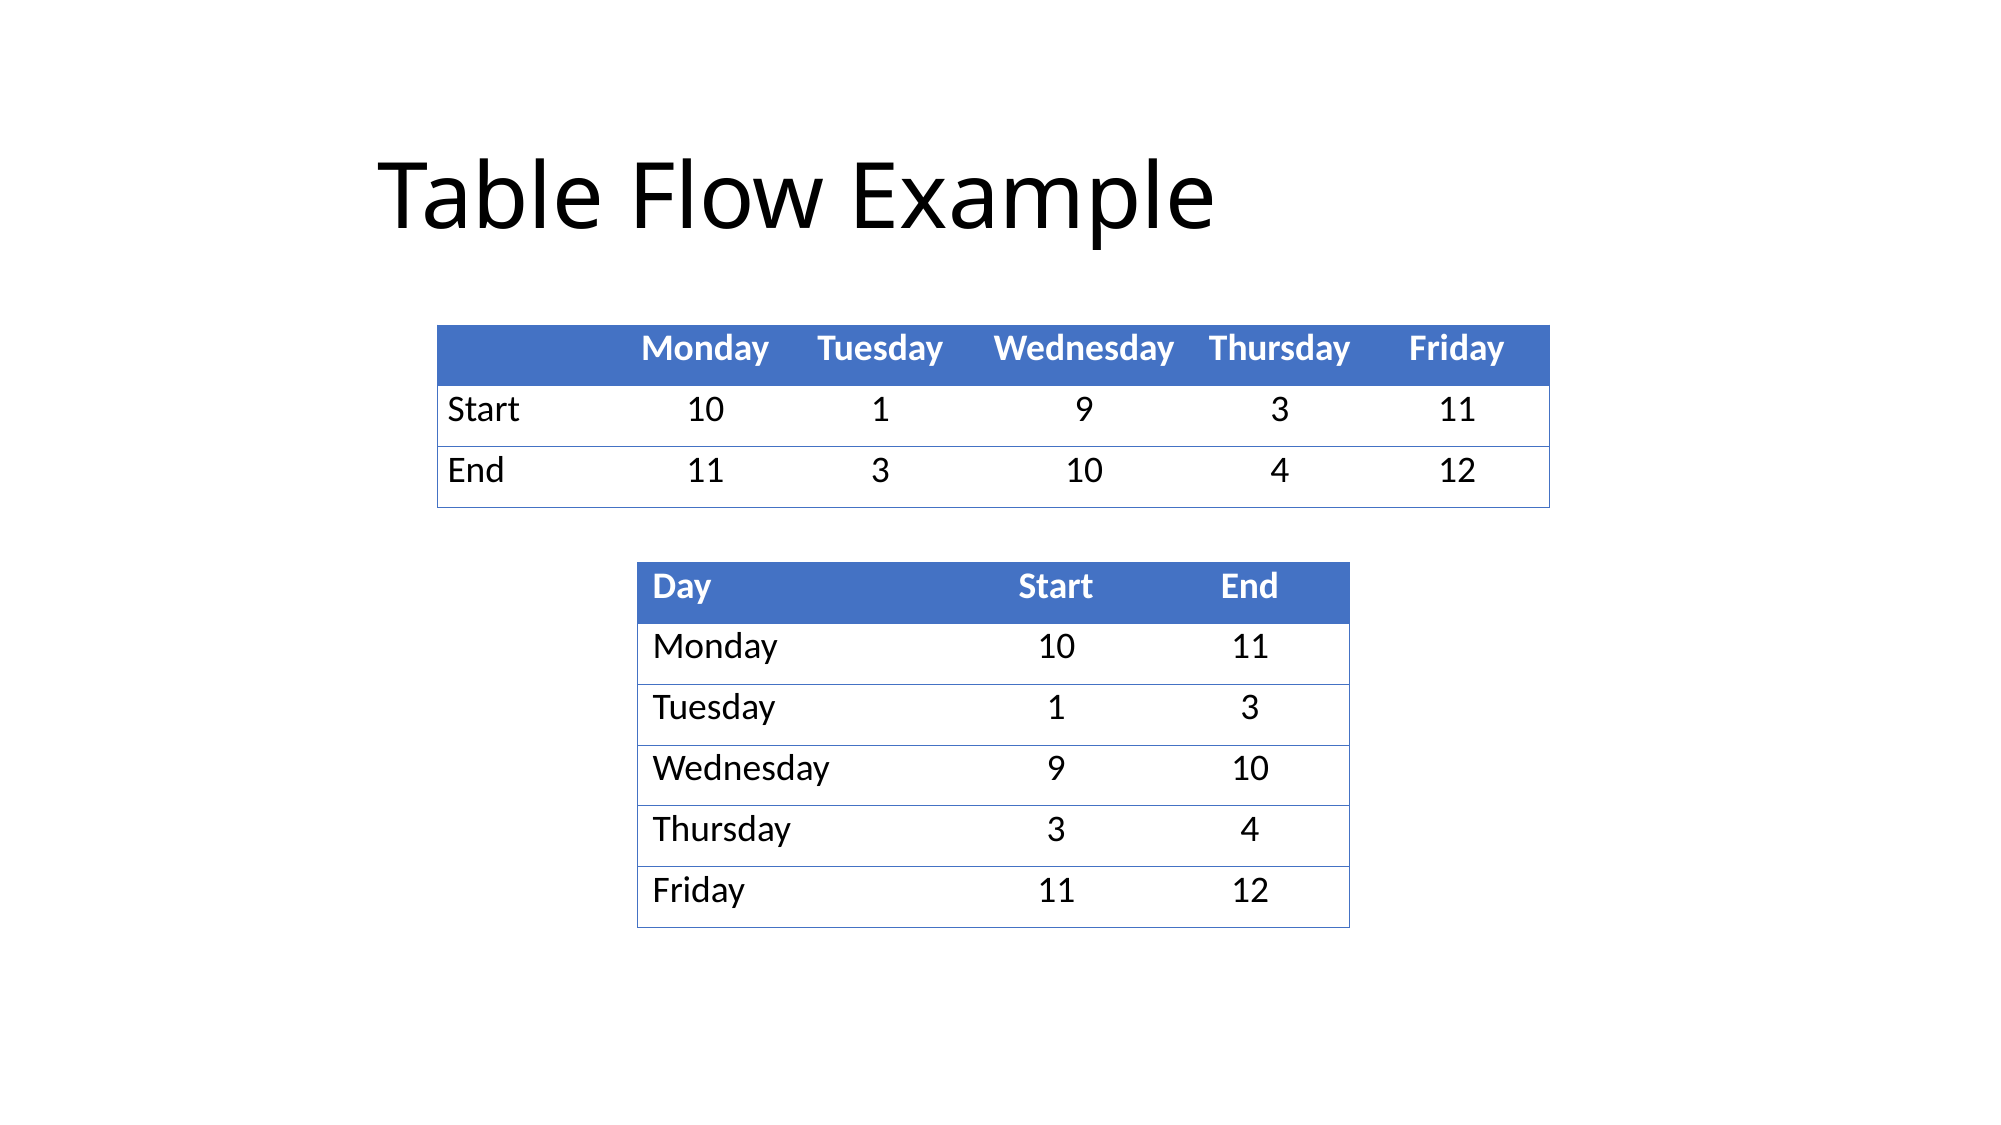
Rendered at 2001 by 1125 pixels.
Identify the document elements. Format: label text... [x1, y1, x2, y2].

table_header Wednesday [973, 326, 1195, 385]
table_cell Friday [638, 867, 962, 927]
table_header Thursday [1195, 326, 1364, 385]
table_cell Tuesday [638, 685, 962, 745]
table_cell 1 [962, 685, 1150, 745]
table_cell 10 [973, 447, 1195, 507]
table_header End [1150, 563, 1349, 623]
table_cell 3 [788, 447, 973, 507]
table_cell 3 [1195, 386, 1364, 446]
table_cell 12 [1364, 447, 1549, 507]
table_header Day [638, 563, 962, 623]
table_cell 11 [1150, 624, 1349, 684]
table_header Monday [623, 326, 788, 385]
table_cell 4 [1195, 447, 1364, 507]
table_cell 10 [1150, 746, 1349, 805]
table_cell 9 [962, 746, 1150, 805]
table_cell 12 [1150, 867, 1349, 927]
table_cell 10 [962, 624, 1150, 684]
table_header Start [962, 563, 1150, 623]
table_cell 11 [1364, 386, 1549, 446]
table_cell End [438, 447, 623, 507]
title Table Flow Example [362, 99, 1638, 298]
table_header Friday [1364, 326, 1549, 385]
table_header Tuesday [788, 326, 973, 385]
table_cell 9 [973, 386, 1195, 446]
table_cell Start [438, 386, 623, 446]
table_cell Thursday [638, 806, 962, 866]
table_header [438, 326, 623, 385]
table_cell 3 [1150, 685, 1349, 745]
table_cell 10 [623, 386, 788, 446]
table_cell 3 [962, 806, 1150, 866]
table_cell 11 [962, 867, 1150, 927]
table_cell Monday [638, 624, 962, 684]
table_cell 1 [788, 386, 973, 446]
table_cell Wednesday [638, 746, 962, 805]
table_cell 11 [623, 447, 788, 507]
table_cell 4 [1150, 806, 1349, 866]
